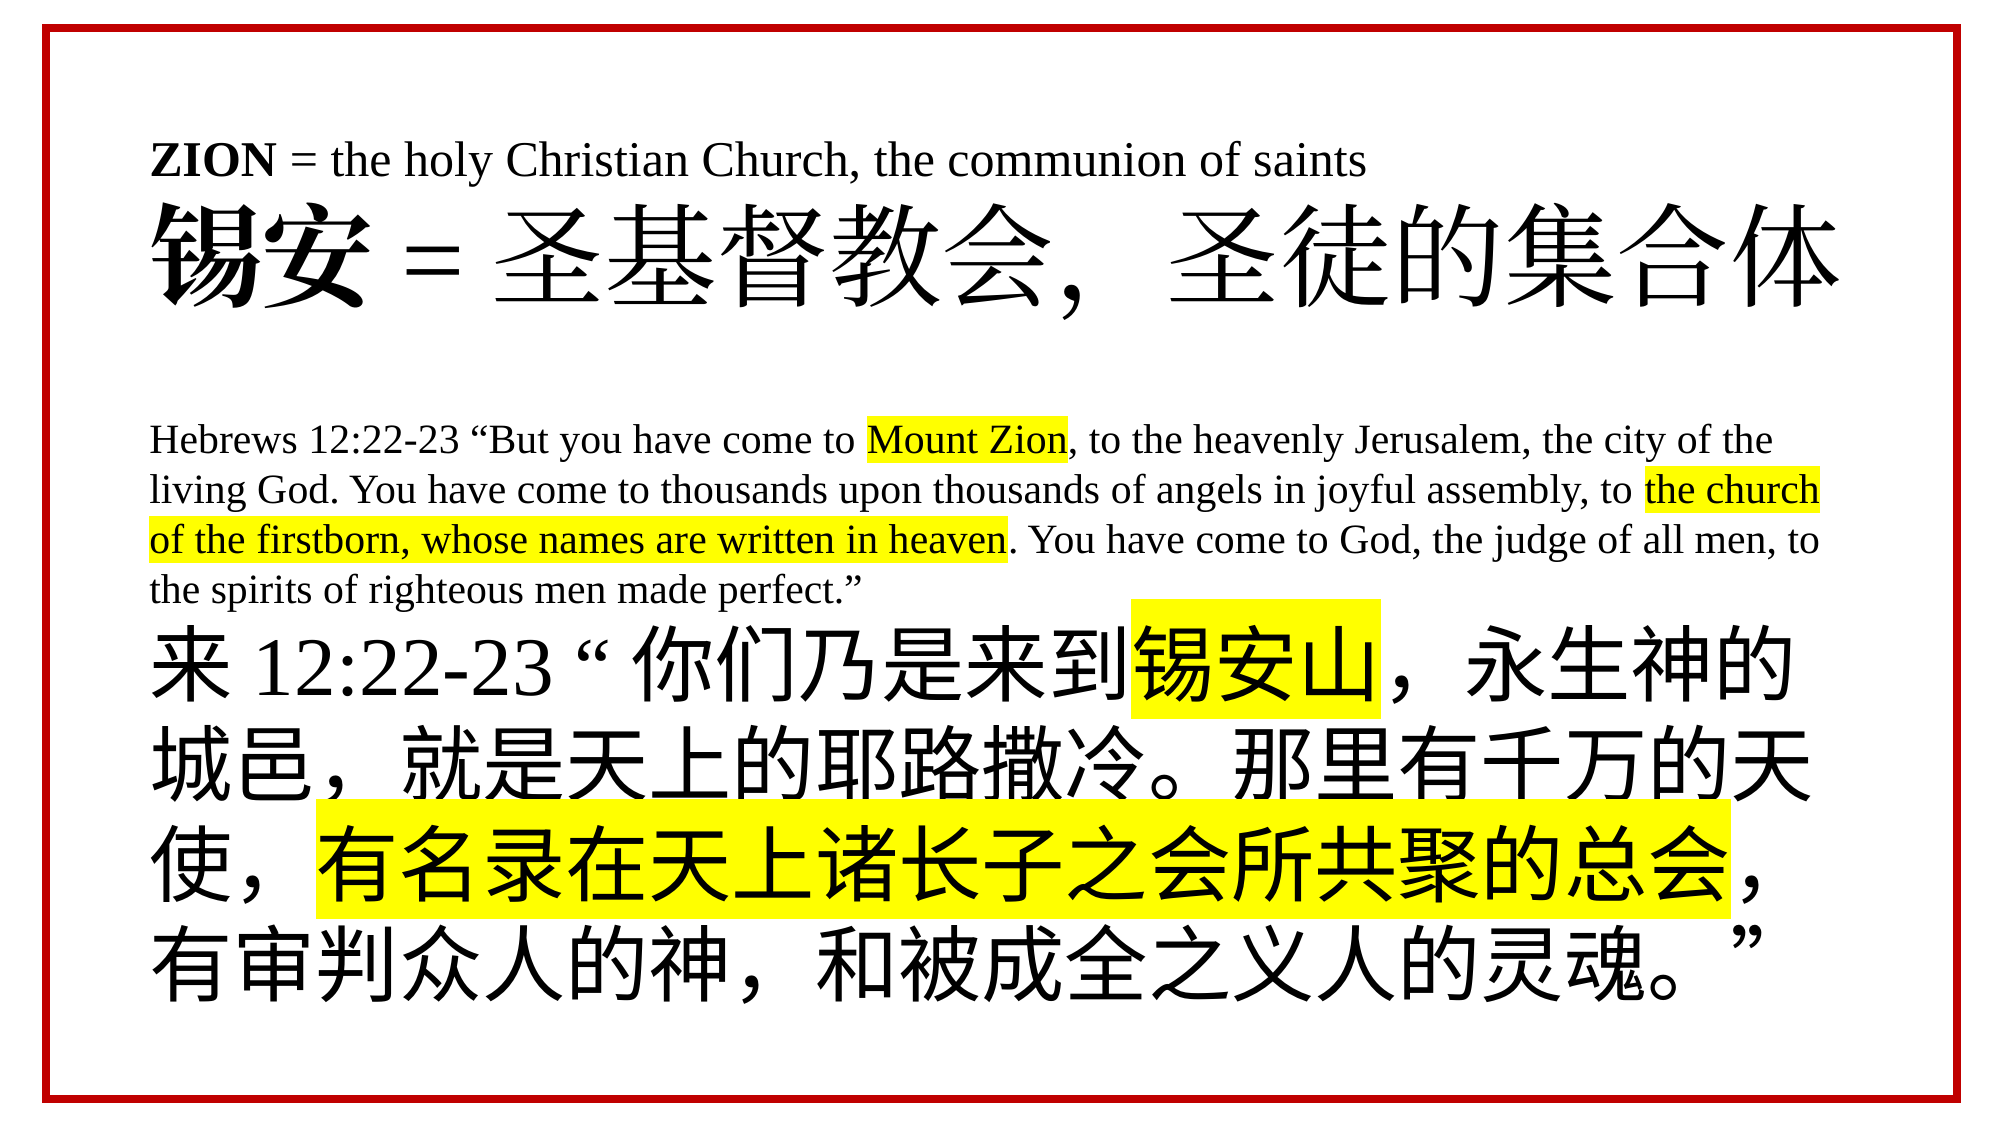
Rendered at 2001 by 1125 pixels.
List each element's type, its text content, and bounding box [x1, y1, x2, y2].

text_box Hebrews 12:22-23 “But you have come to Mount Zion, to the heavenly Jerusalem, the city of the living God. You have come to thousands upon thousands of angels in joyful assembly, to the church of the firstborn, whose names are written in heaven. You have come to God, the judge of all men, to the spirits of righteous men made perfect.” 来12:22-23 “你们乃是来到锡安山，永生神的城邑，就是天上的耶路撒冷。那里有千万的天使，有名录在天上诸长子之会所共聚的总会，有审判众人的神，和被成全之义人的灵魂。” [134, 404, 1874, 1020]
text_box [45, 27, 1958, 1100]
